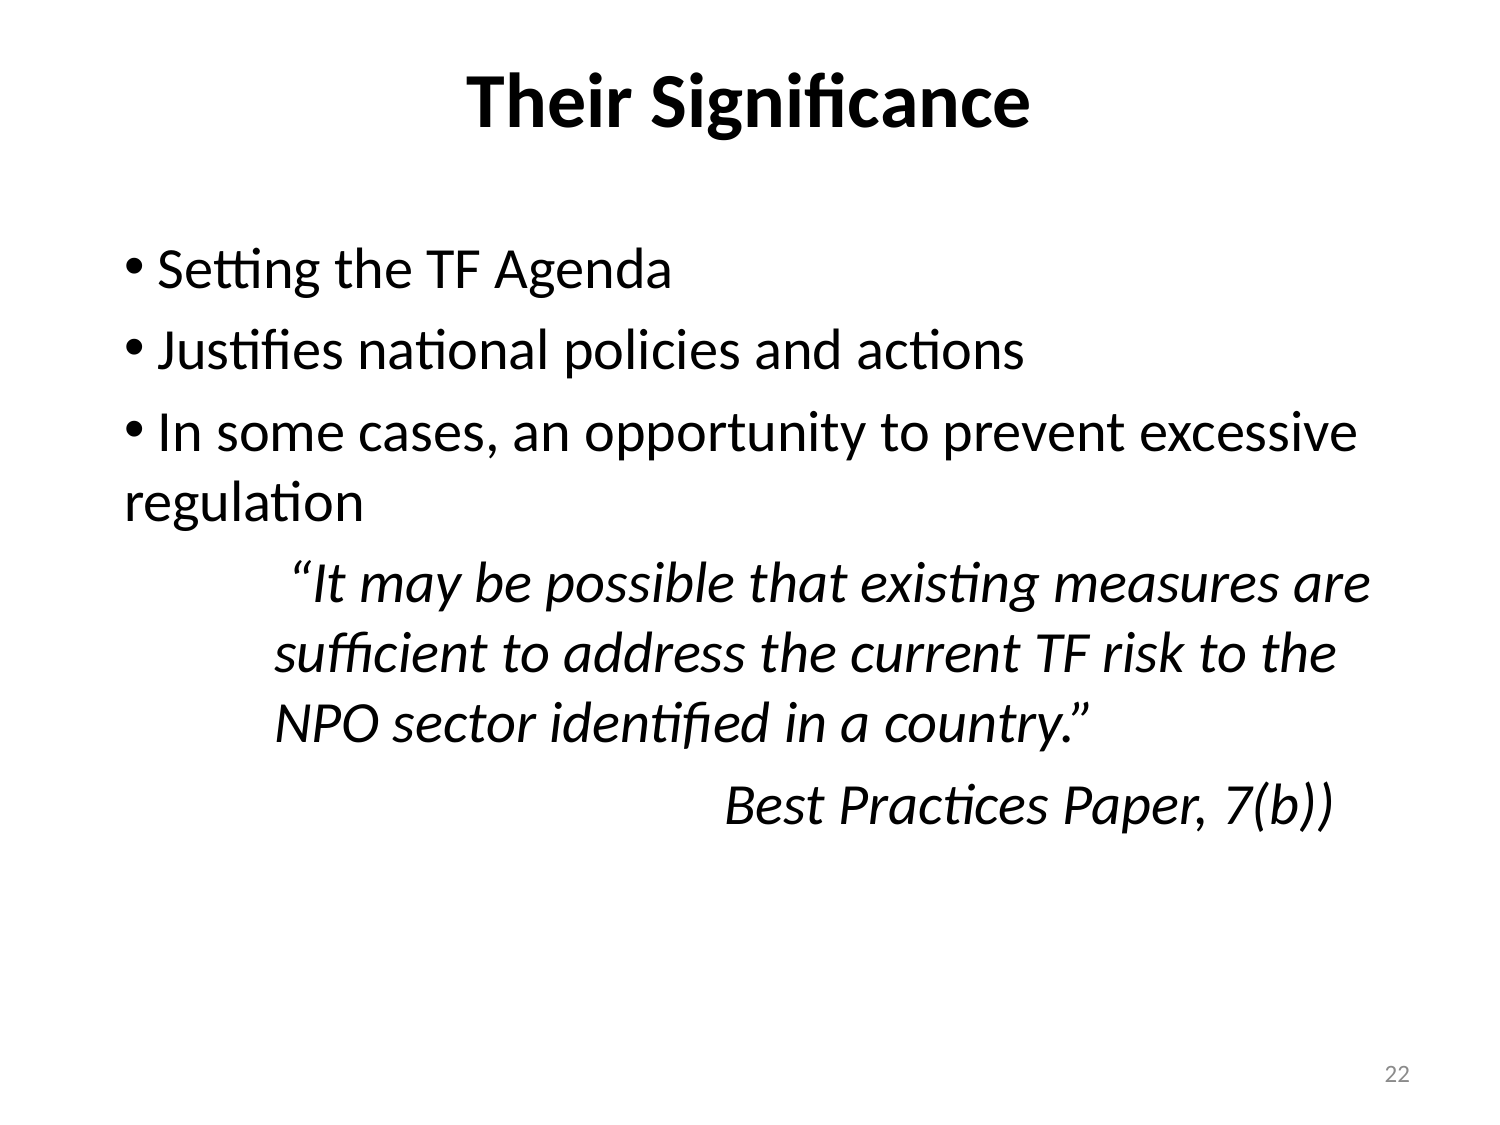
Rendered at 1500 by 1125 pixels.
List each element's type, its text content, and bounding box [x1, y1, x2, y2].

title Their Significance [90, 41, 1410, 151]
list Setting the TF Agenda Justifies national policies and actions In some cases, an opportunity to prevent excessive regulation “It may be possible that existing measures are sufficient to address the current TF risk to the NPO sector identified in a country.” Best Practices Paper, 7(b)) [109, 222, 1429, 1069]
slide_number 22 [1074, 1042, 1425, 1103]
